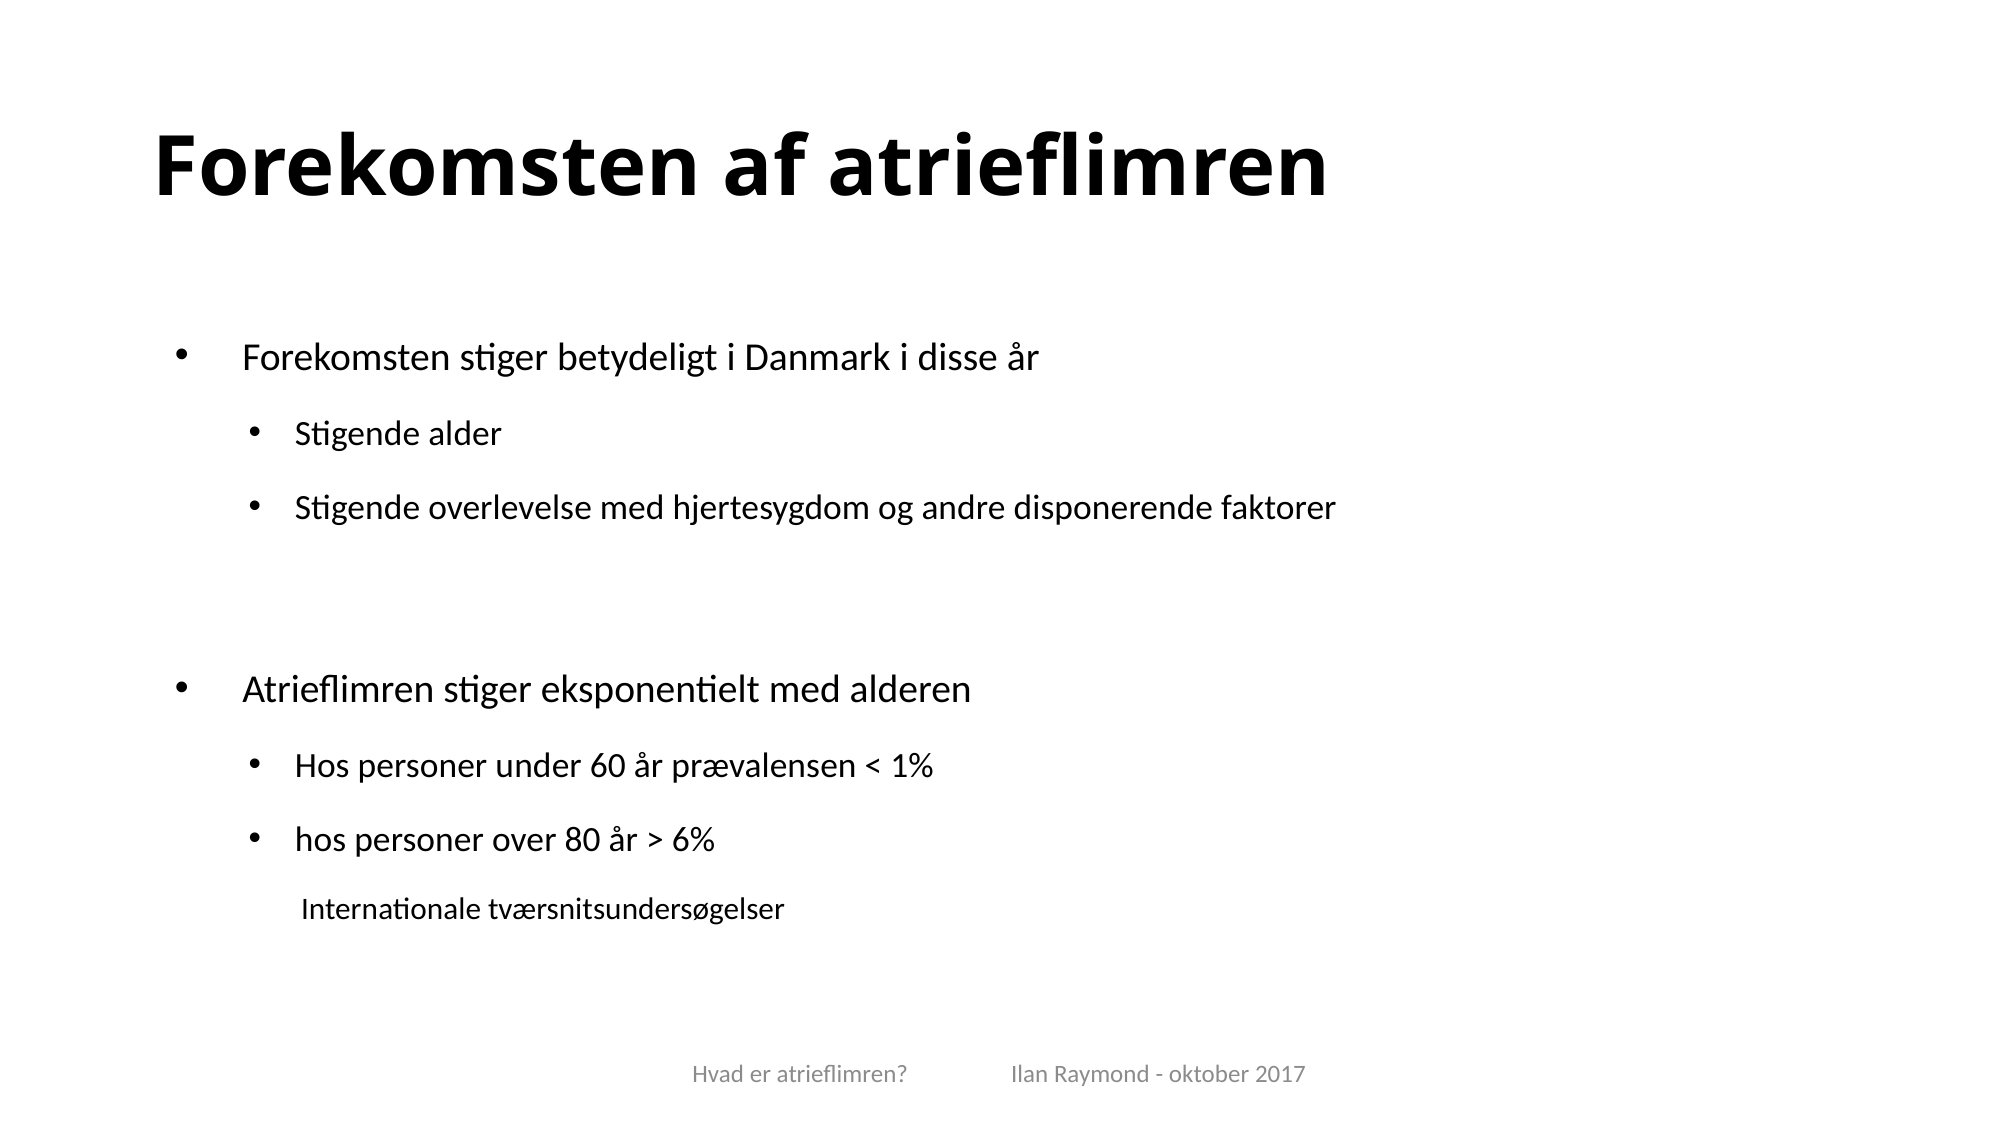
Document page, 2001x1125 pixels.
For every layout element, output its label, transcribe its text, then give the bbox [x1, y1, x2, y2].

title Forekomsten af atrieflimren [137, 59, 1863, 278]
list Forekomsten stiger betydeligt i Danmark i disse år Stigende alder Stigende overlevelse med hjertesygdom og andre disponerende faktorer Atrieflimren stiger eksponentielt med alderen Hos personer under 60 år prævalensen < 1% hos personer over 80 år > 6% Internationale tværsnitsundersøgelser [137, 299, 1863, 1014]
footer Hvad er atrieflimren? Ilan Raymond - oktober 2017 [662, 1042, 1338, 1103]
